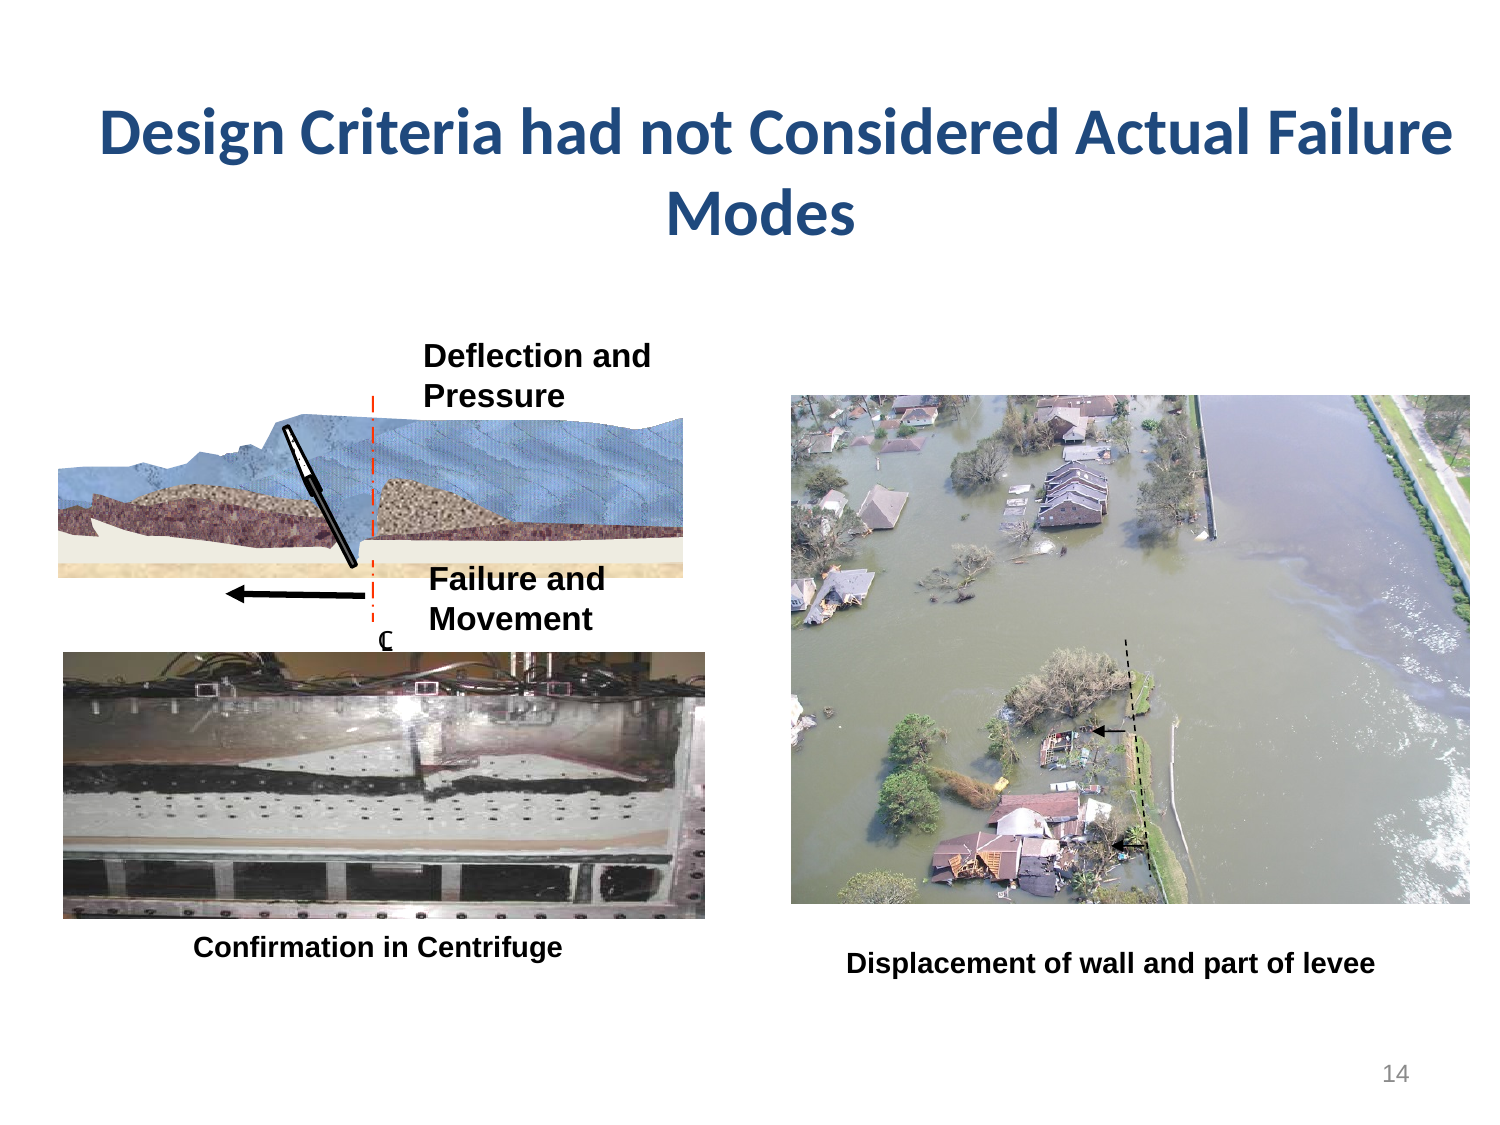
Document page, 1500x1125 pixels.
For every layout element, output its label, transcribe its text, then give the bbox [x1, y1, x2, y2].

text_box Design Criteria had not Considered Actual Failure Modes [37, 40, 1485, 288]
slide_number 14 [1074, 1042, 1425, 1103]
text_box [37, 137, 1470, 988]
